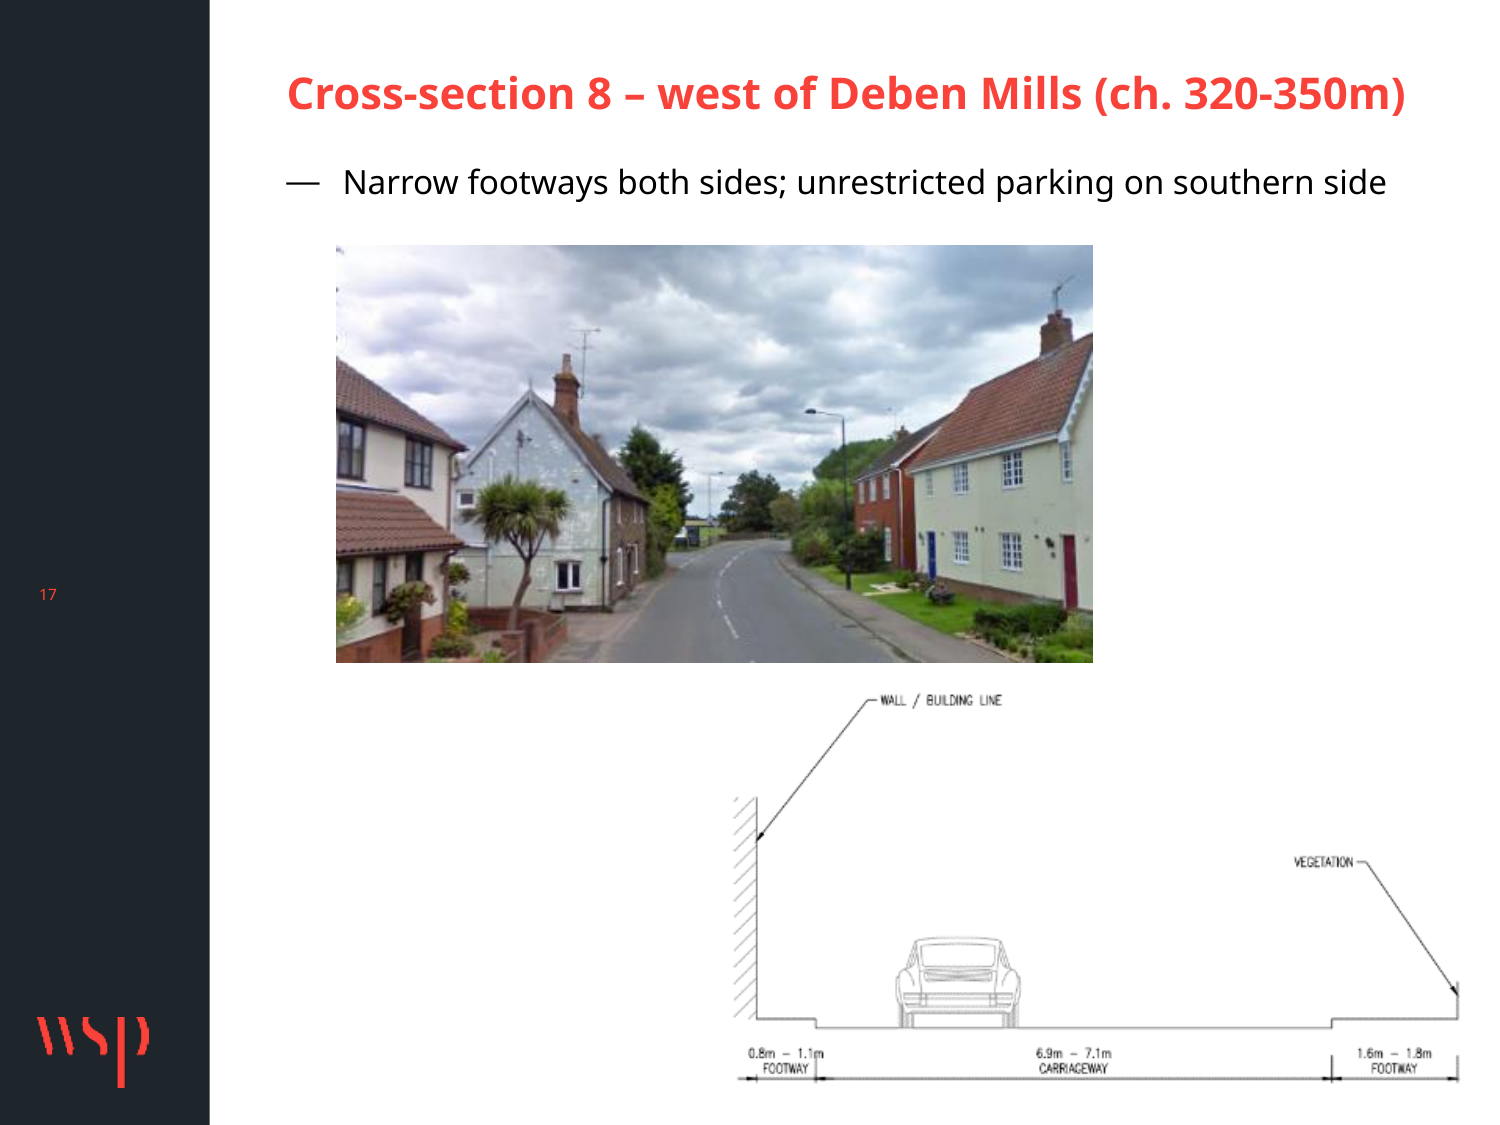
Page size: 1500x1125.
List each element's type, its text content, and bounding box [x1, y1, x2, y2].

title Cross-section 8 – west of Deben Mills (ch. 320-350m) [271, 64, 1483, 138]
picture [37, 1017, 149, 1088]
list Narrow footways both sides; unrestricted parking on southern side [271, 153, 1429, 753]
picture [336, 245, 1483, 1118]
